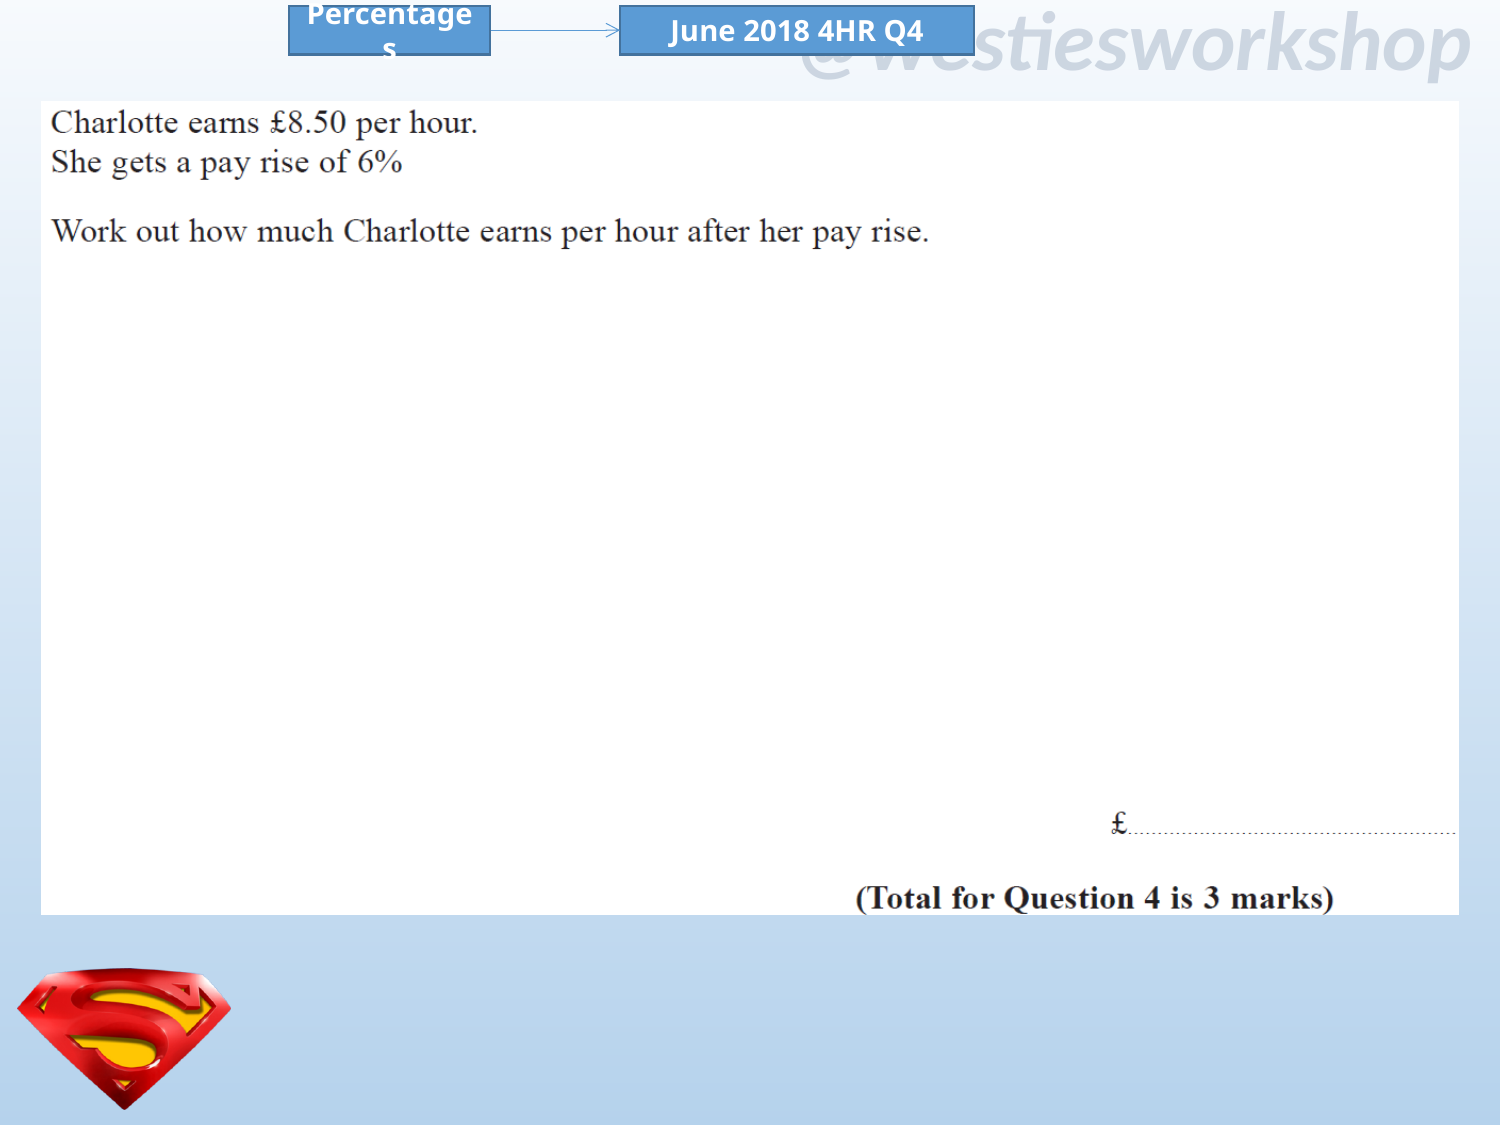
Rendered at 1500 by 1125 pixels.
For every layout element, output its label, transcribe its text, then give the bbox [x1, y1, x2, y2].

text_box June 2018 4HR Q4 [619, 5, 975, 56]
picture [17, 968, 231, 1110]
picture [41, 101, 1459, 915]
text_box Percentages [288, 5, 491, 56]
